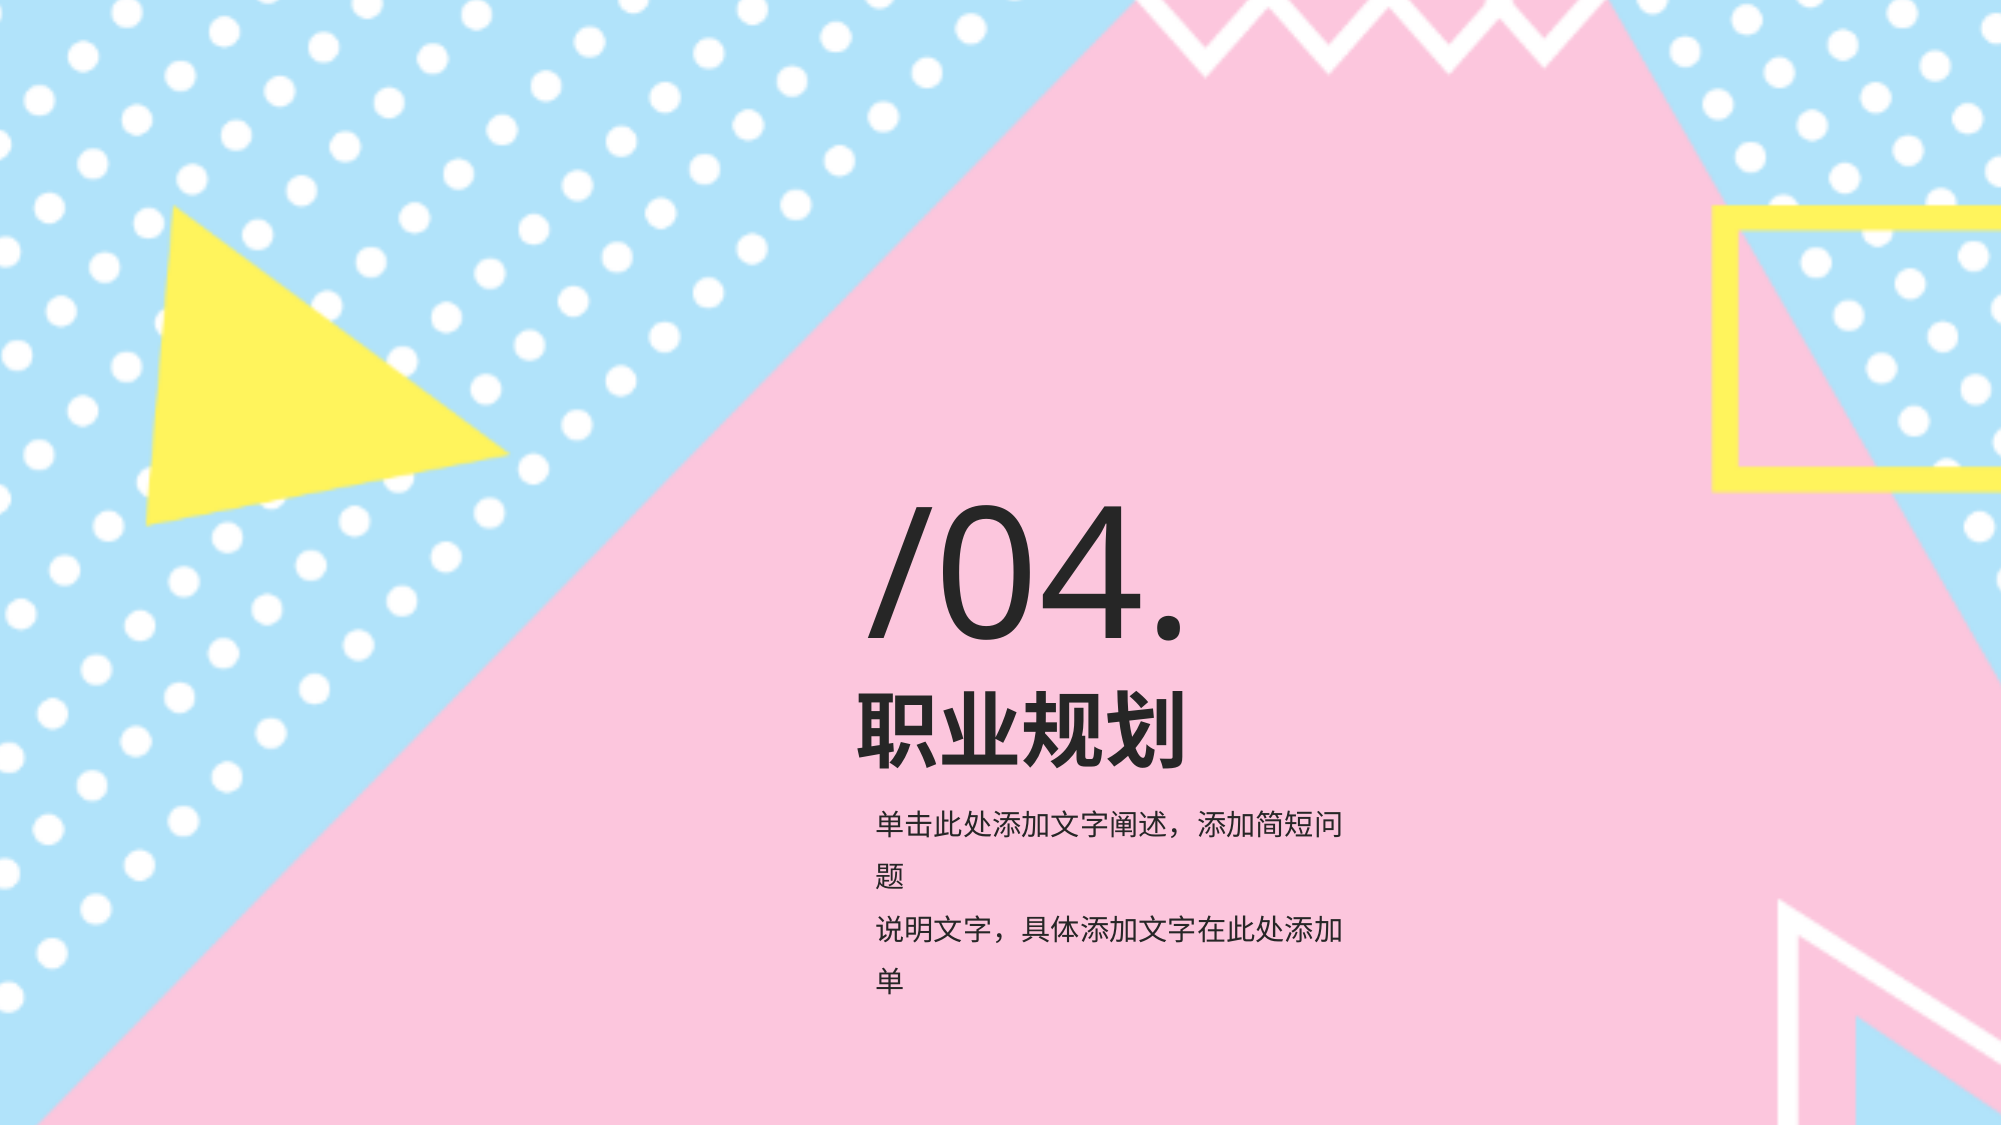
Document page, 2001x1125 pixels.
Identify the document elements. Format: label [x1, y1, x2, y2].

picture [0, 0, 2001, 1125]
text_box [840, 447, 1407, 979]
